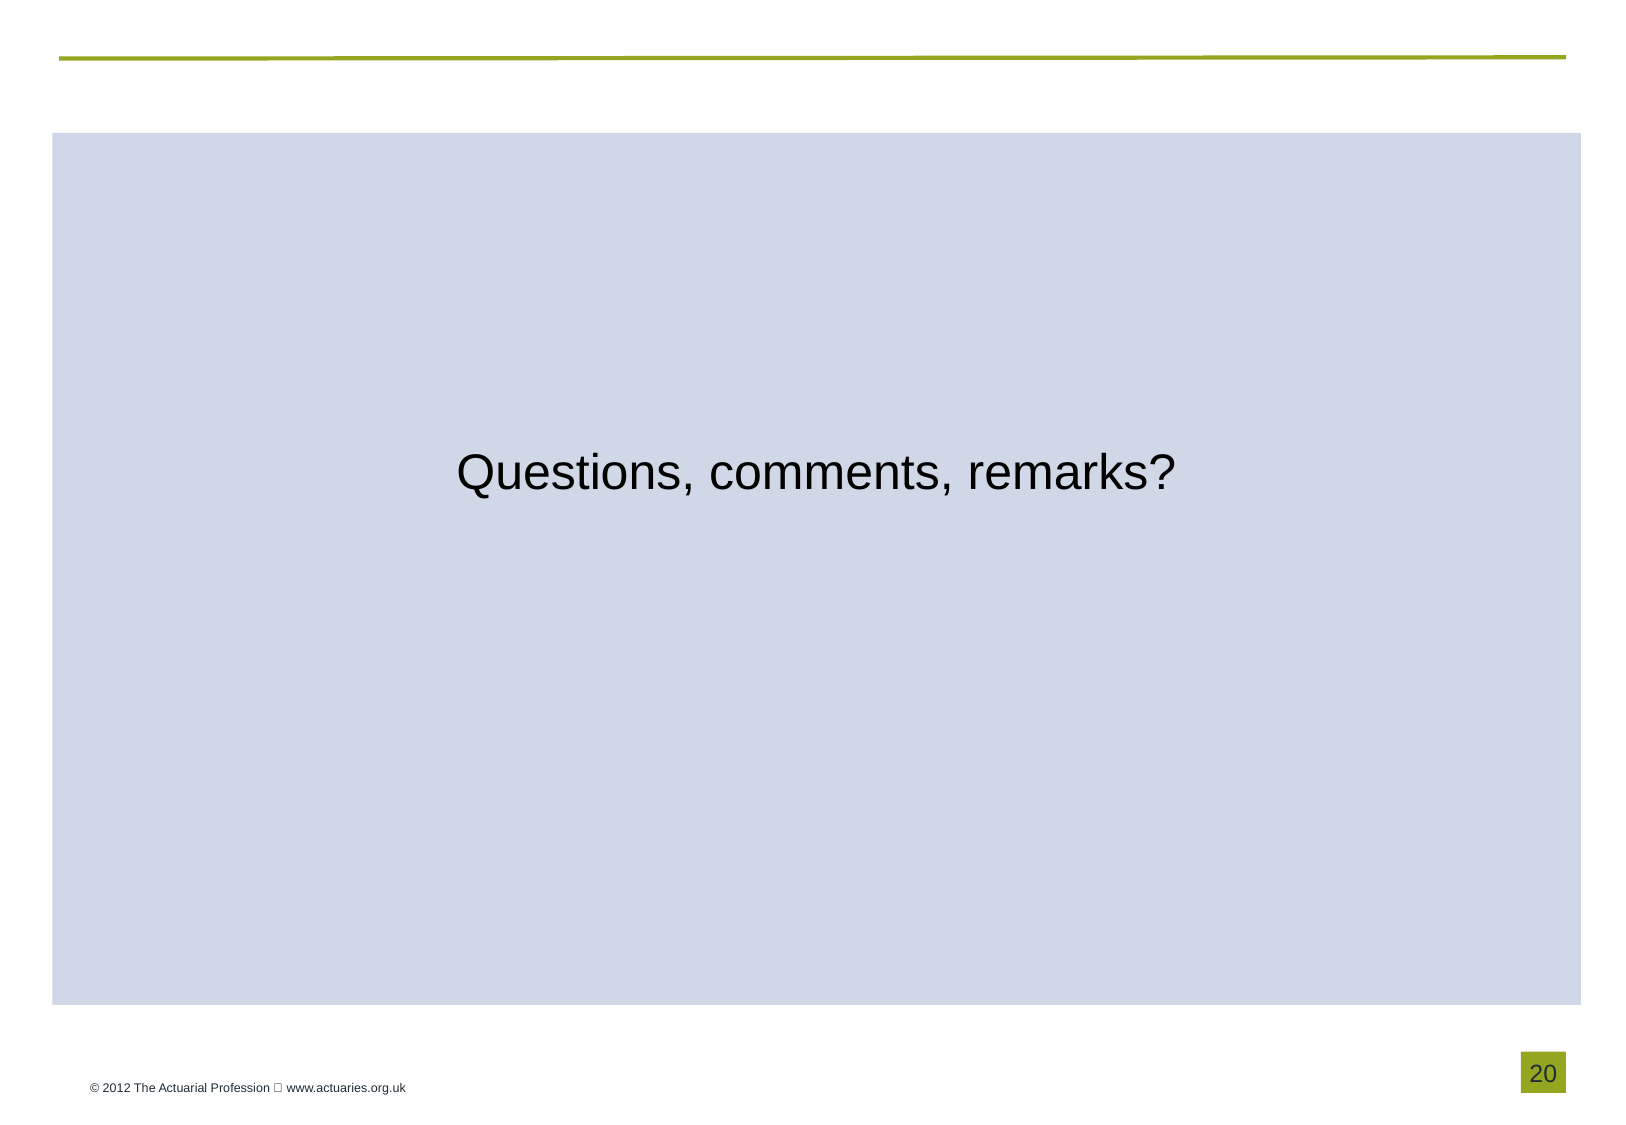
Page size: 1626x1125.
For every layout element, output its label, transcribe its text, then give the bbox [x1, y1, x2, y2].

slide_number 20 [1520, 1051, 1566, 1093]
list Questions, comments, remarks? [50, 131, 1583, 1007]
